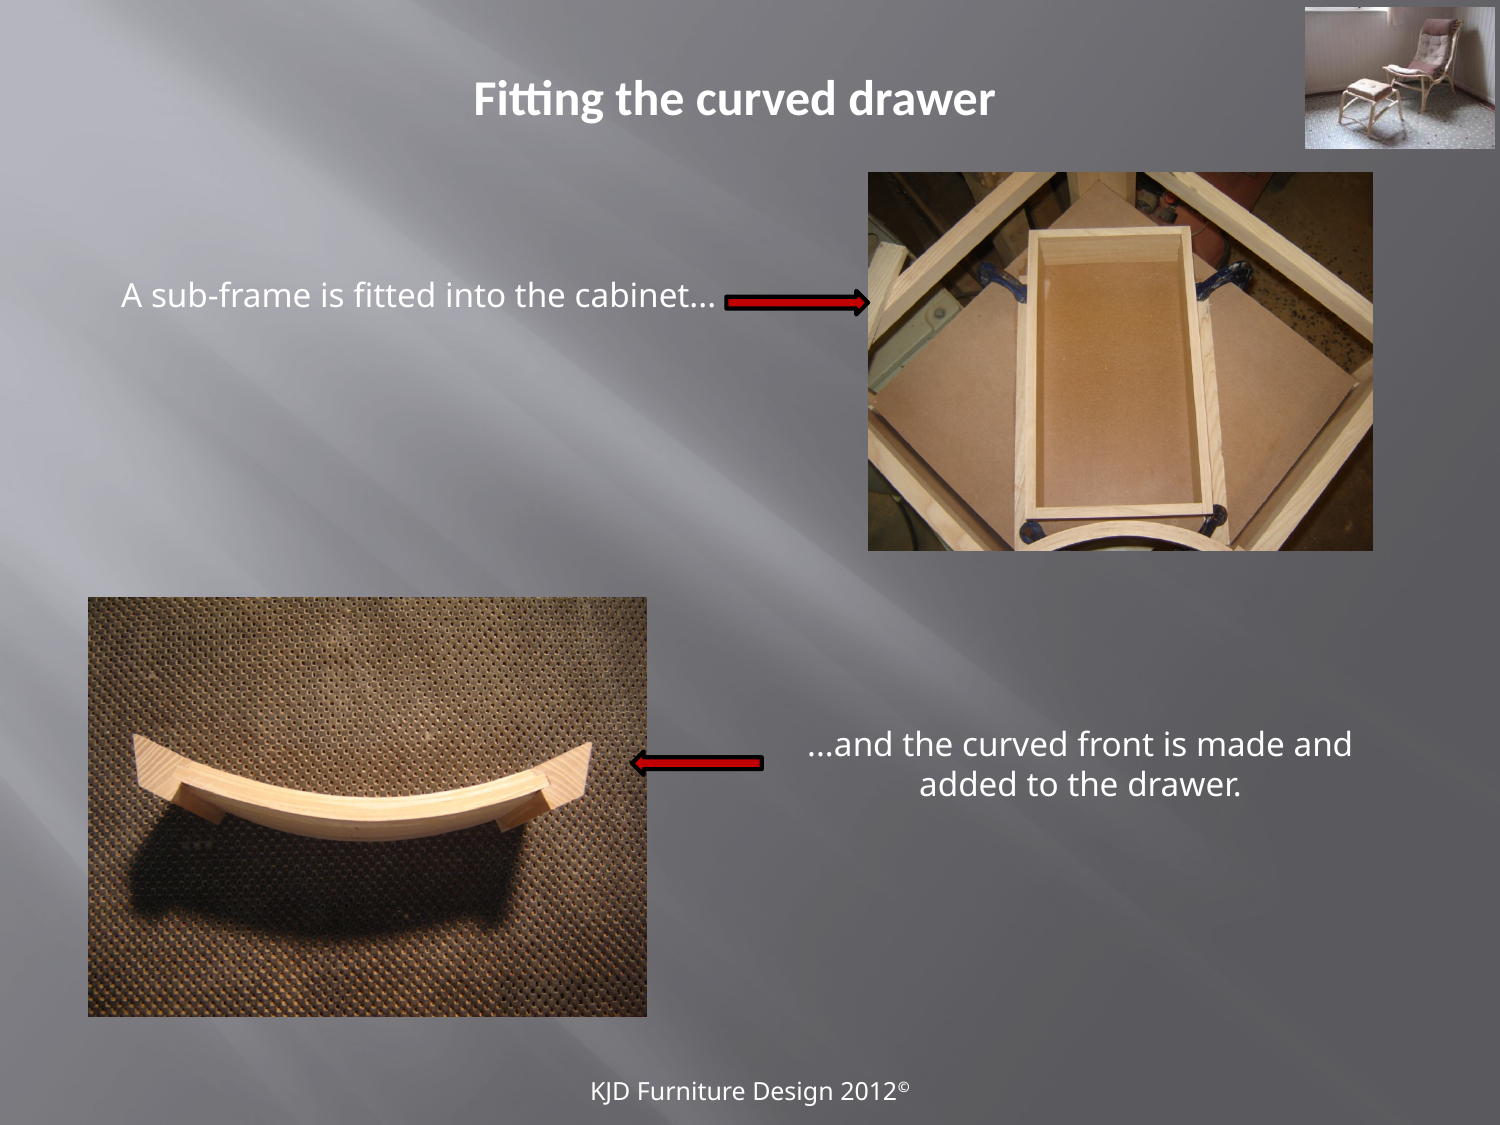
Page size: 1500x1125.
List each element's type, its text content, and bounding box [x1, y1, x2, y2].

text_box A sub-frame is fitted into the cabinet... [100, 267, 739, 322]
picture [88, 597, 647, 1017]
text_box [691, 755, 764, 772]
footer KJD Furniture Design 2012© [512, 1052, 988, 1113]
text_box ...and the curved front is made and added to the drawer. [761, 715, 1400, 811]
picture [1305, 7, 1495, 149]
text_box [724, 288, 867, 317]
picture [867, 172, 1373, 551]
text_box Fitting the curved drawer [29, 30, 1441, 161]
